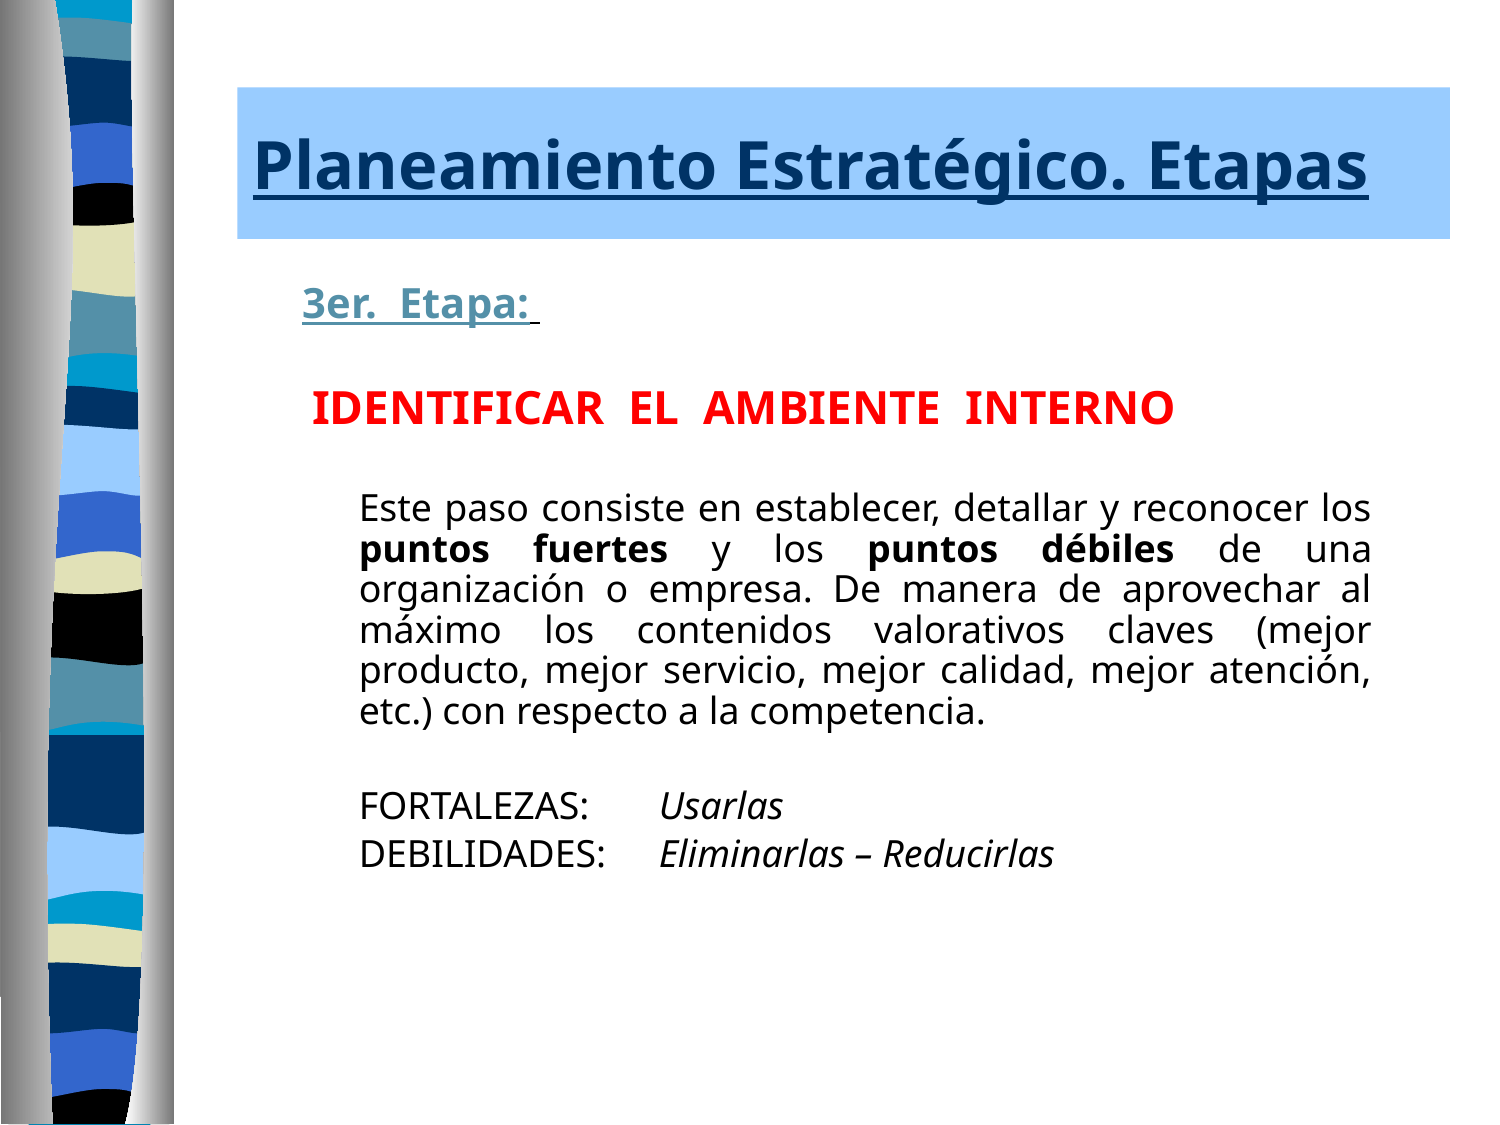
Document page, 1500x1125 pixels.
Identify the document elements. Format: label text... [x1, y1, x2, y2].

text_box Planeamiento Estratégico. Etapas [237, 87, 1450, 239]
list 3er. Etapa: IDENTIFICAR EL AMBIENTE INTERNO Este paso consiste en establecer, detallar y reconocer los puntos fuertes y los puntos débiles de una organización o empresa. De manera de aprovechar al máximo los contenidos valorativos claves (mejor producto, mejor servicio, mejor calidad, mejor atención, etc.) con respecto a la competencia. FORTALEZAS: Usarlas DEBILIDADES: Eliminarlas – Reducirlas [287, 274, 1388, 947]
text_box [0, 947, 1500, 1078]
